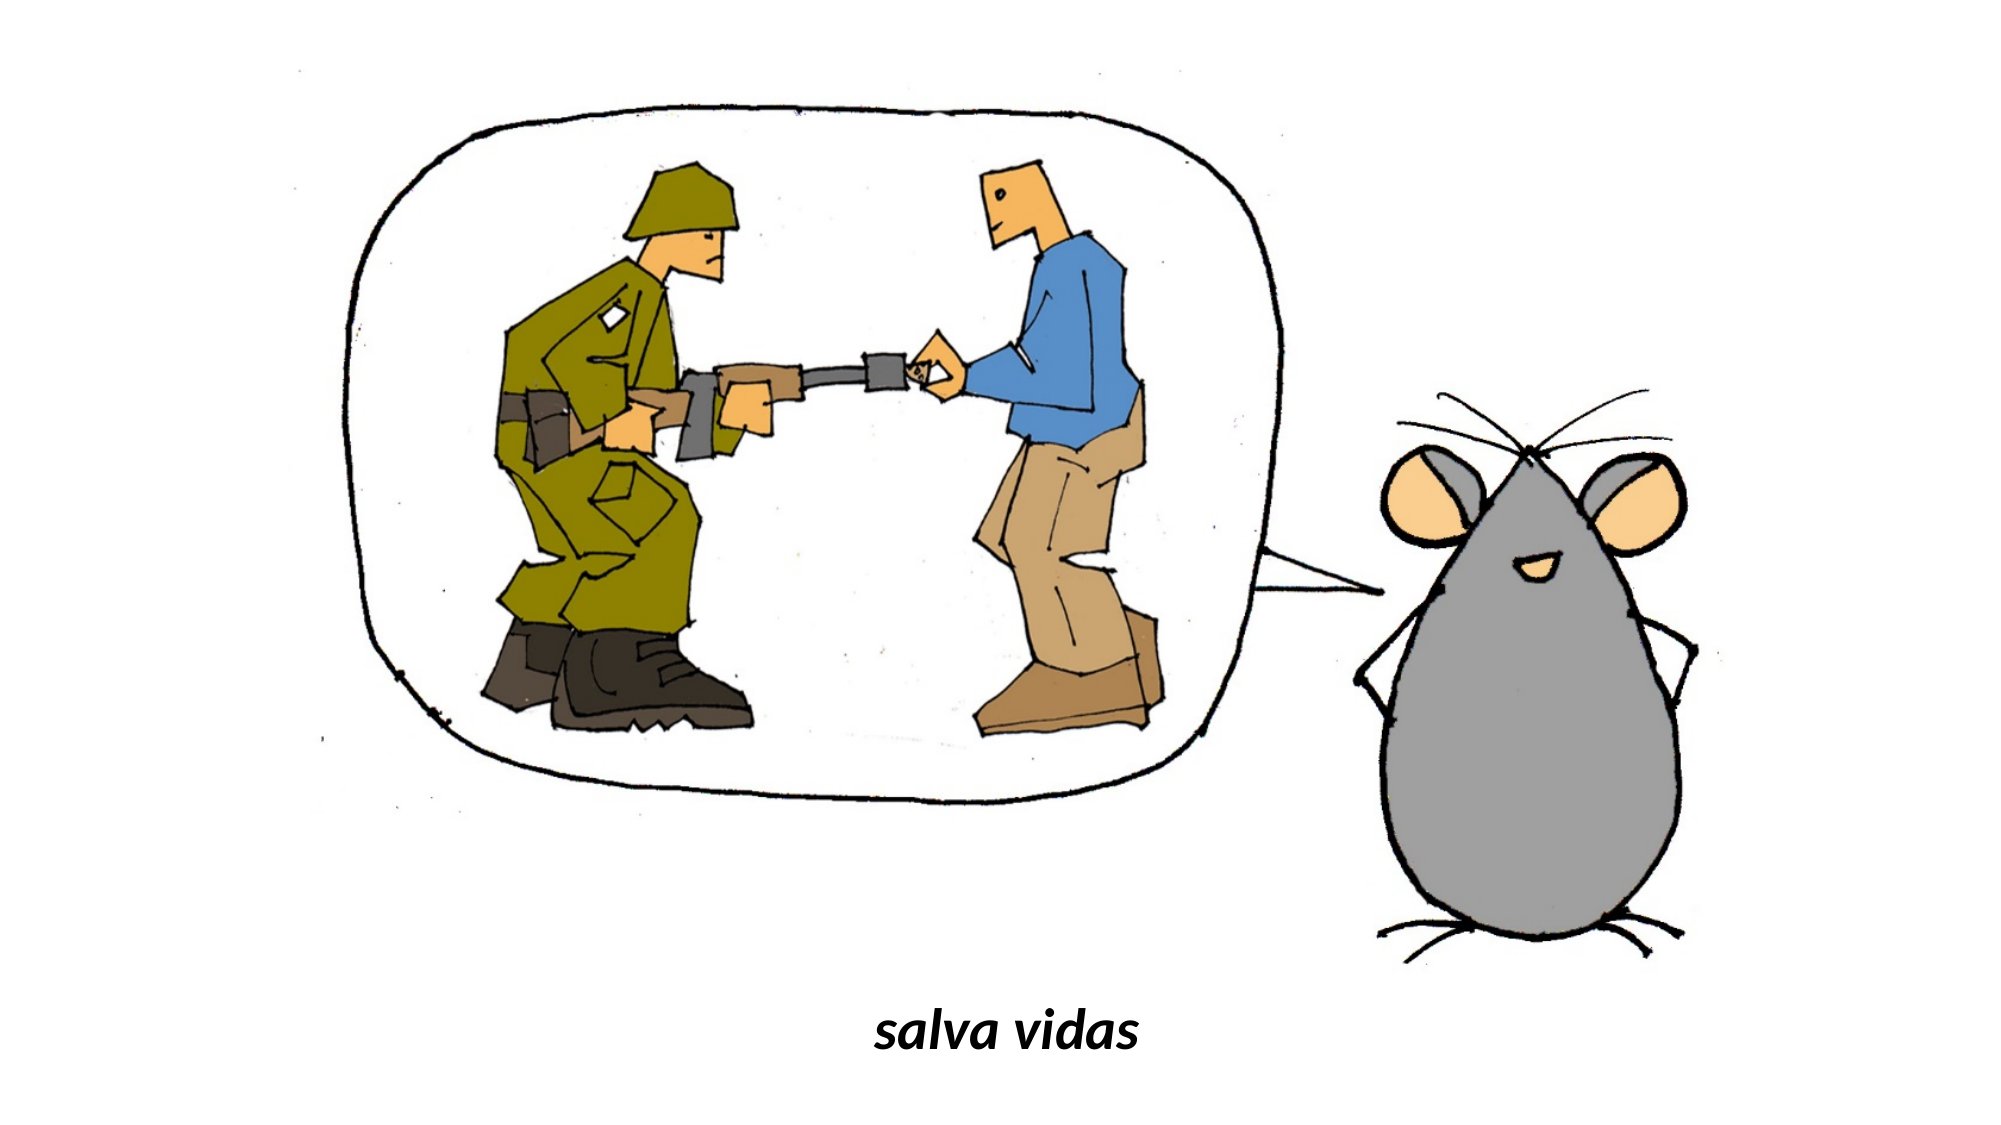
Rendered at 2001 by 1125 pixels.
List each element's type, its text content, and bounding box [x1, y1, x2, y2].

text_box salva vidas [159, 983, 1855, 1069]
picture [288, 59, 1726, 984]
